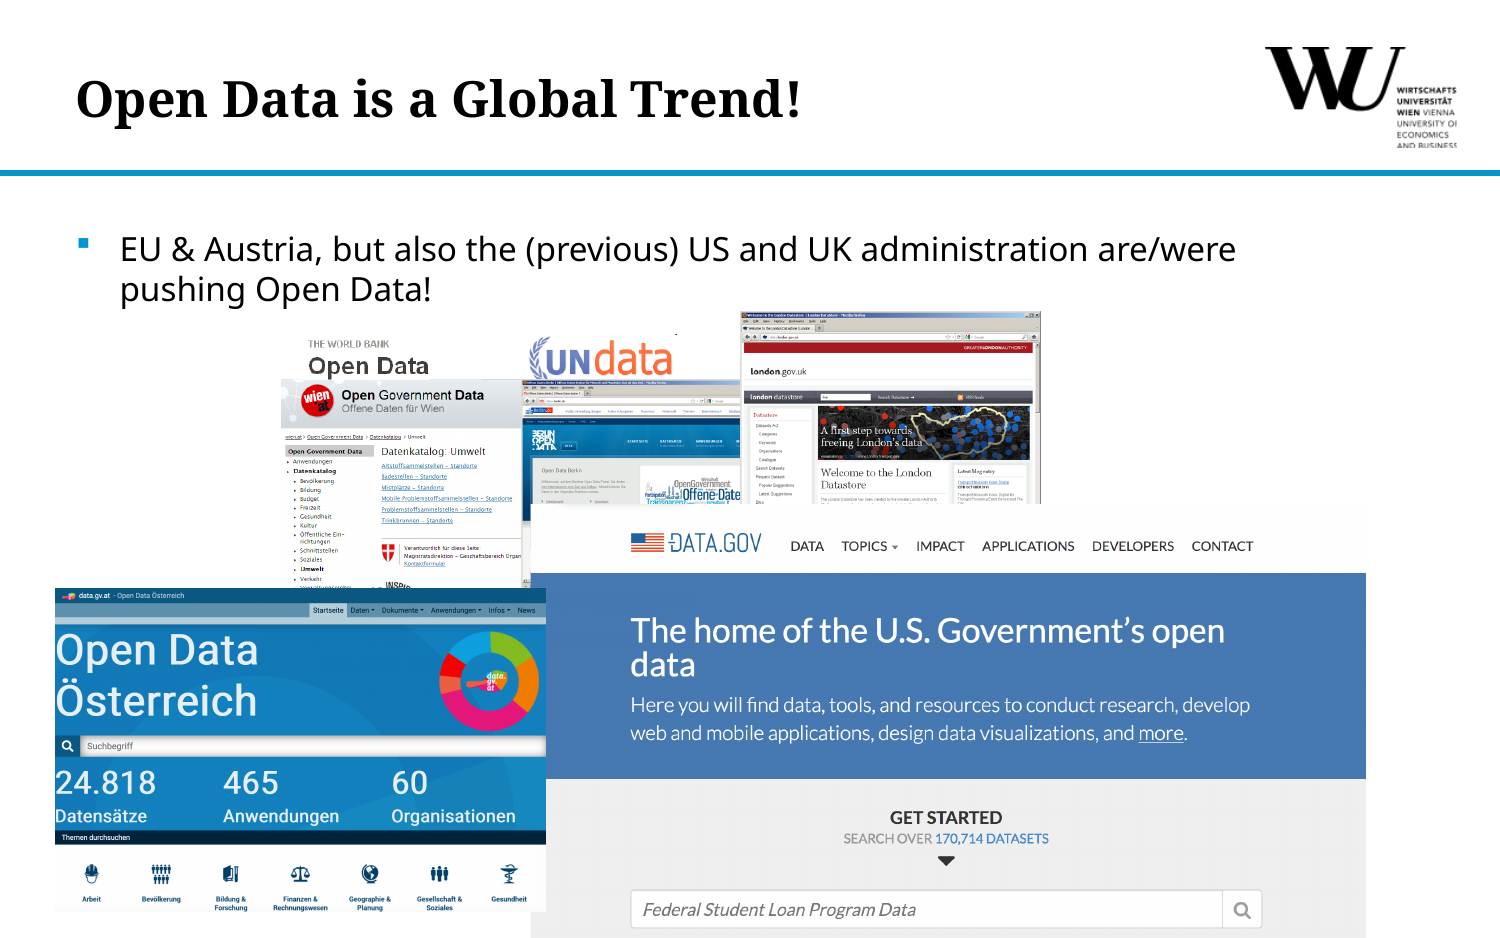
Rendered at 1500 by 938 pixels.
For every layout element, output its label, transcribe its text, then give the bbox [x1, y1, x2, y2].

list EU & Austria, but also the (previous) US and UK administration are/were pushing Open Data! [75, 220, 1349, 588]
title Open Data is a Global Trend! [75, 22, 1198, 172]
picture [55, 311, 1368, 938]
